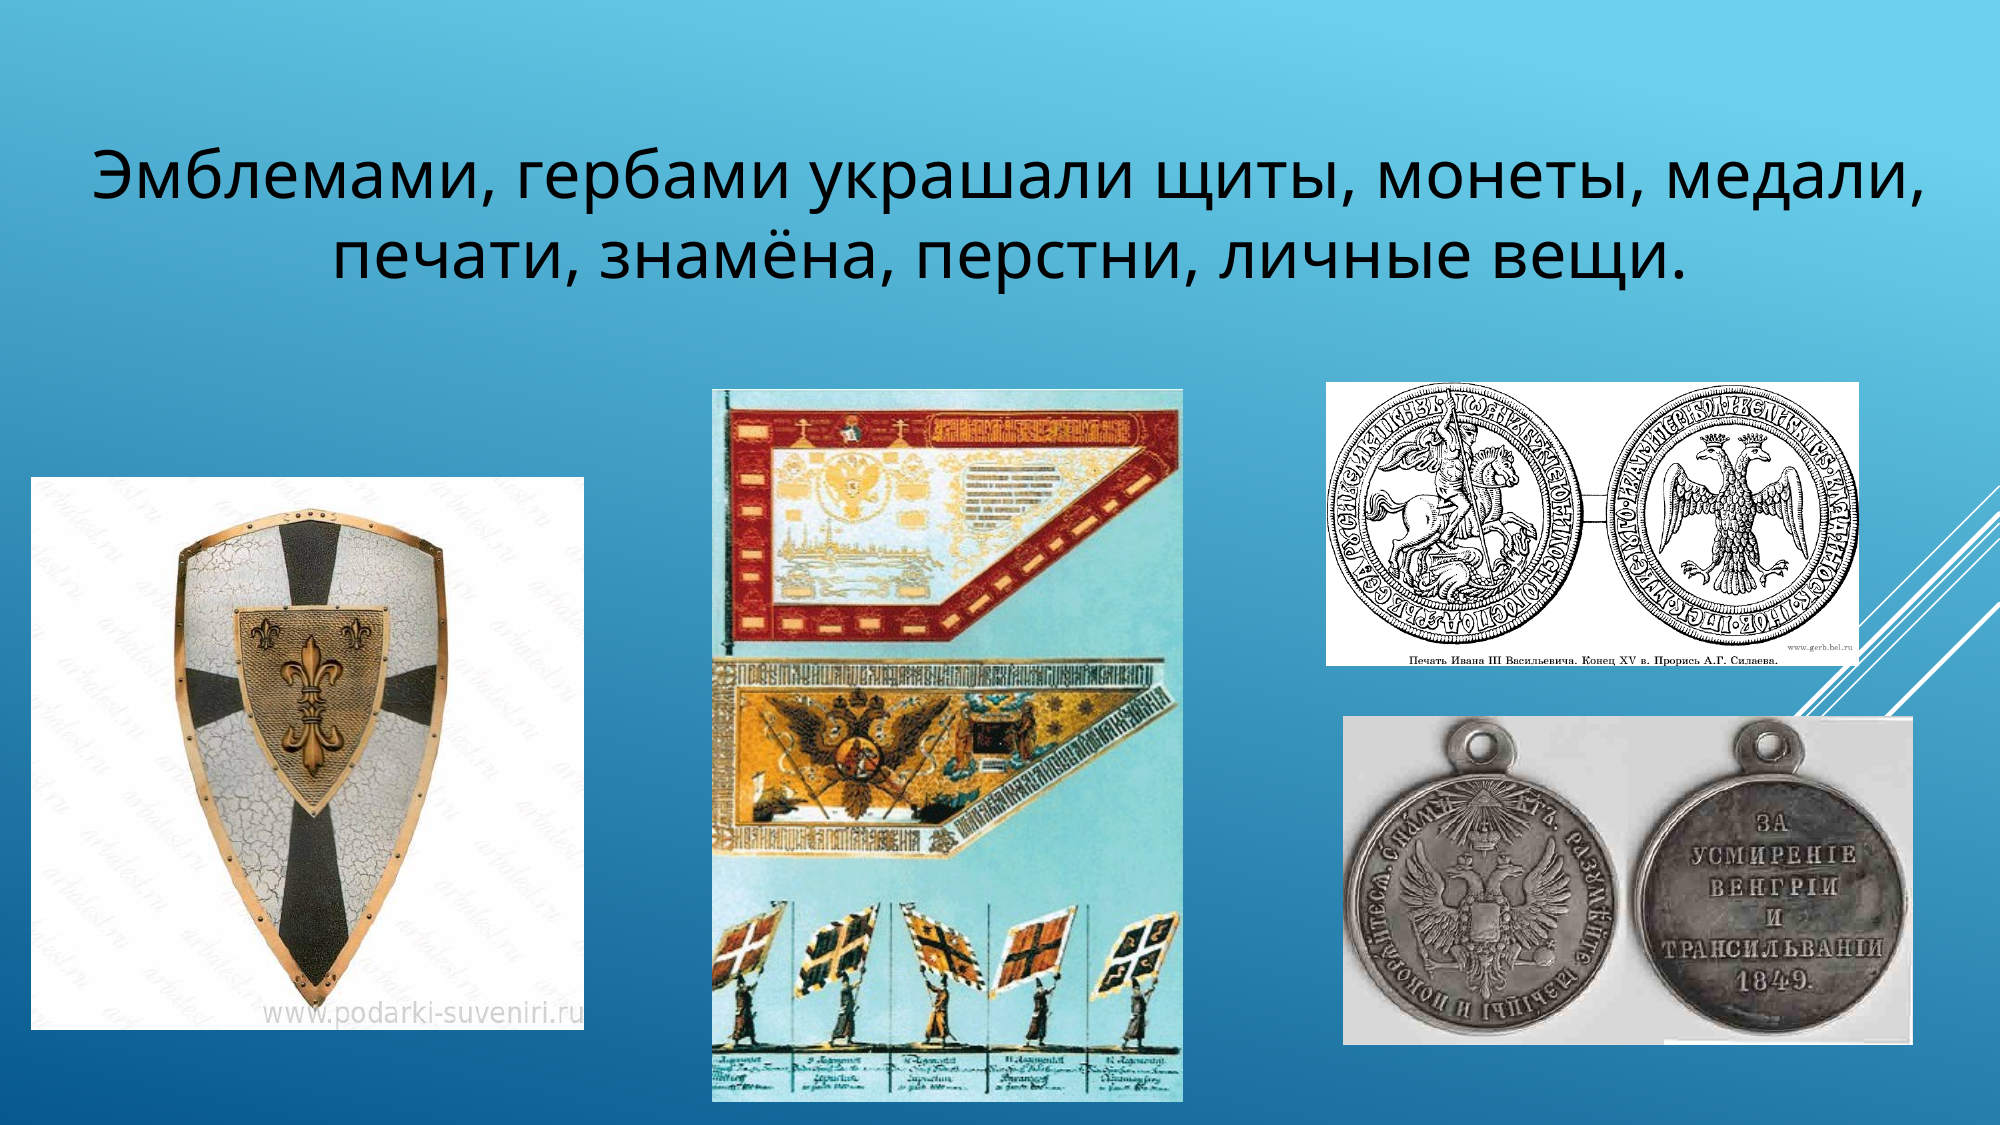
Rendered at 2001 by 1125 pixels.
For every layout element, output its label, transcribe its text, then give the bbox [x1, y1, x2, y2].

picture [31, 477, 584, 1030]
picture [1343, 716, 1913, 1046]
text_box Эмблемами, гербами украшали щиты, монеты, медали, печати, знамёна, перстни, личные вещи. [54, 124, 1967, 300]
picture [712, 389, 1183, 1102]
picture [1326, 381, 1859, 666]
